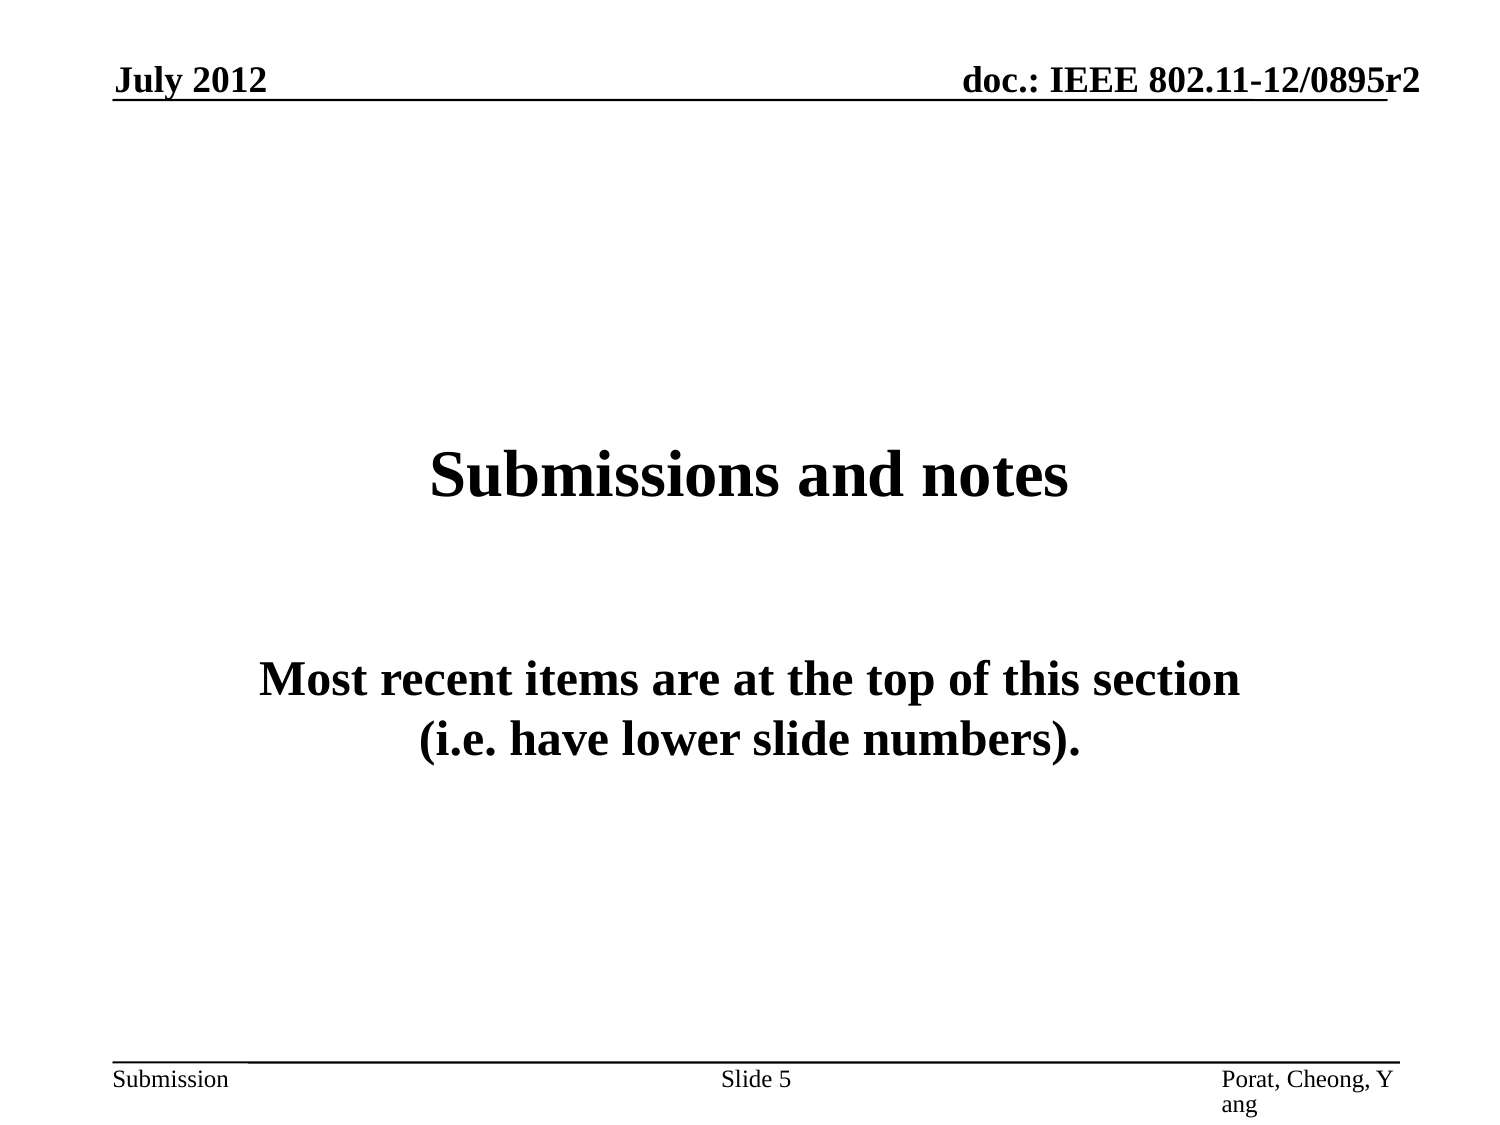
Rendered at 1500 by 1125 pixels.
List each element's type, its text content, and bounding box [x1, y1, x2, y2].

title Submissions and notes [112, 349, 1388, 591]
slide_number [114, 54, 313, 101]
footer Porat, Cheong, Yang [1221, 1061, 1402, 1093]
subtitle Most recent items are at the top of this section (i.e. have lower slide numbers). [224, 637, 1276, 926]
slide_number Slide 5 [712, 1061, 800, 1093]
